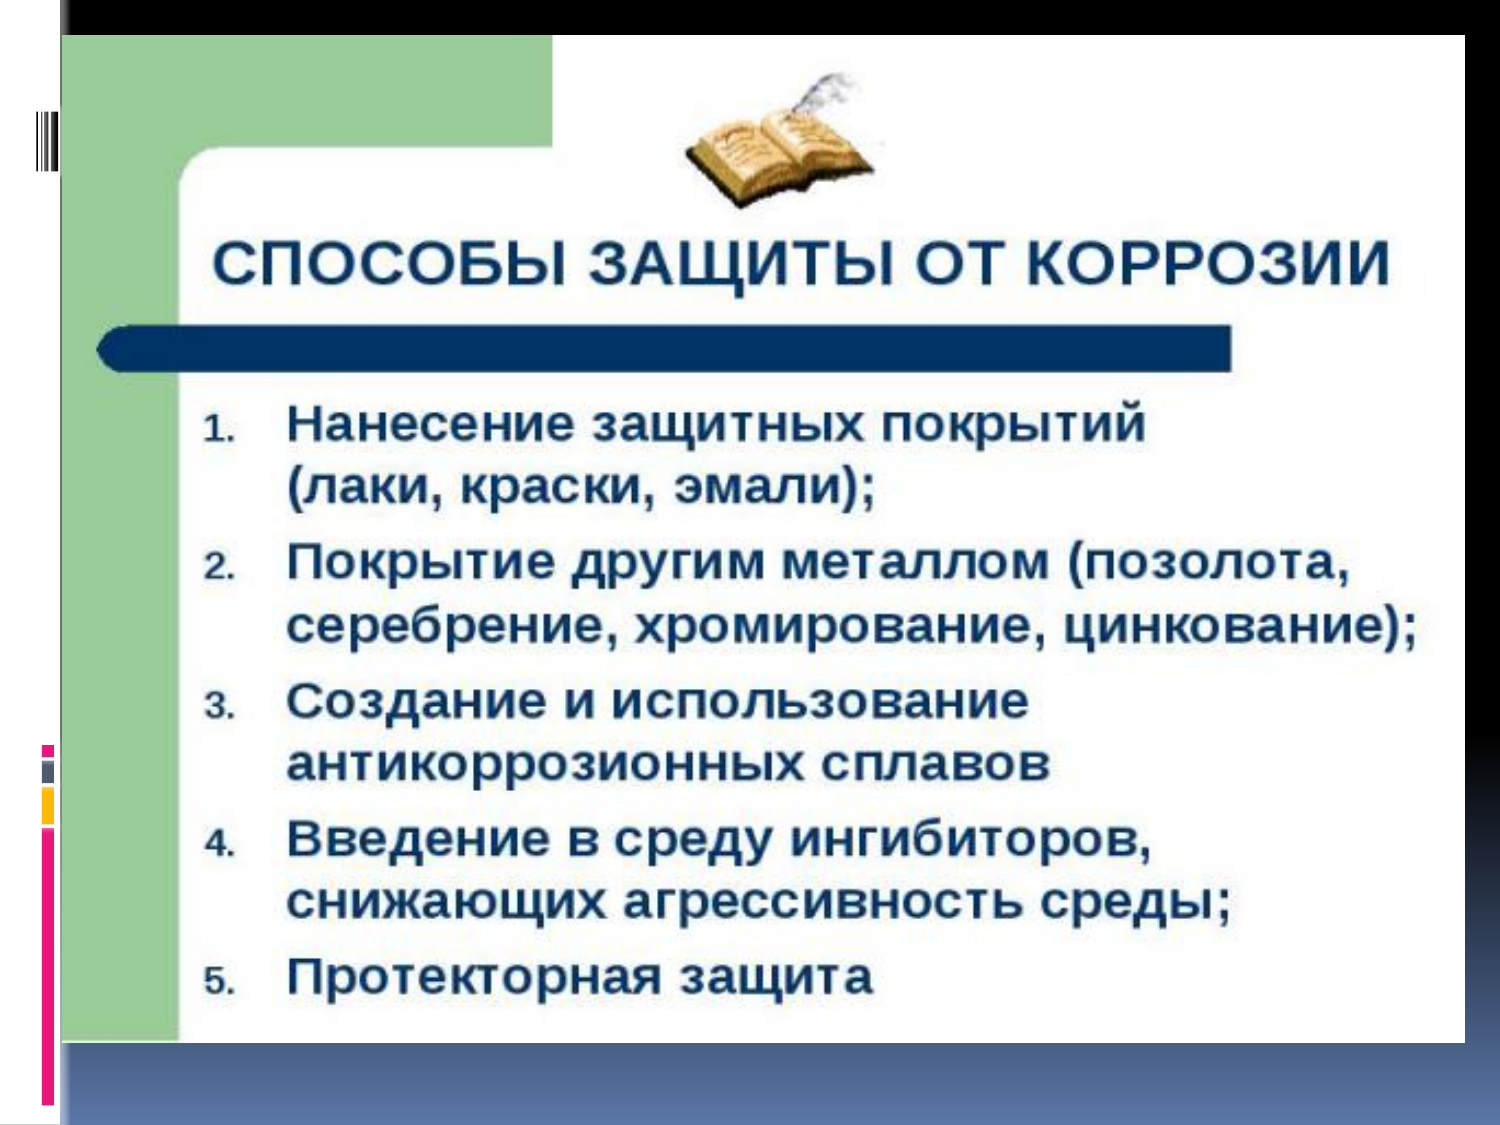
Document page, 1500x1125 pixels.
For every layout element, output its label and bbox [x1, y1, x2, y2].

picture [62, 34, 1466, 1044]
